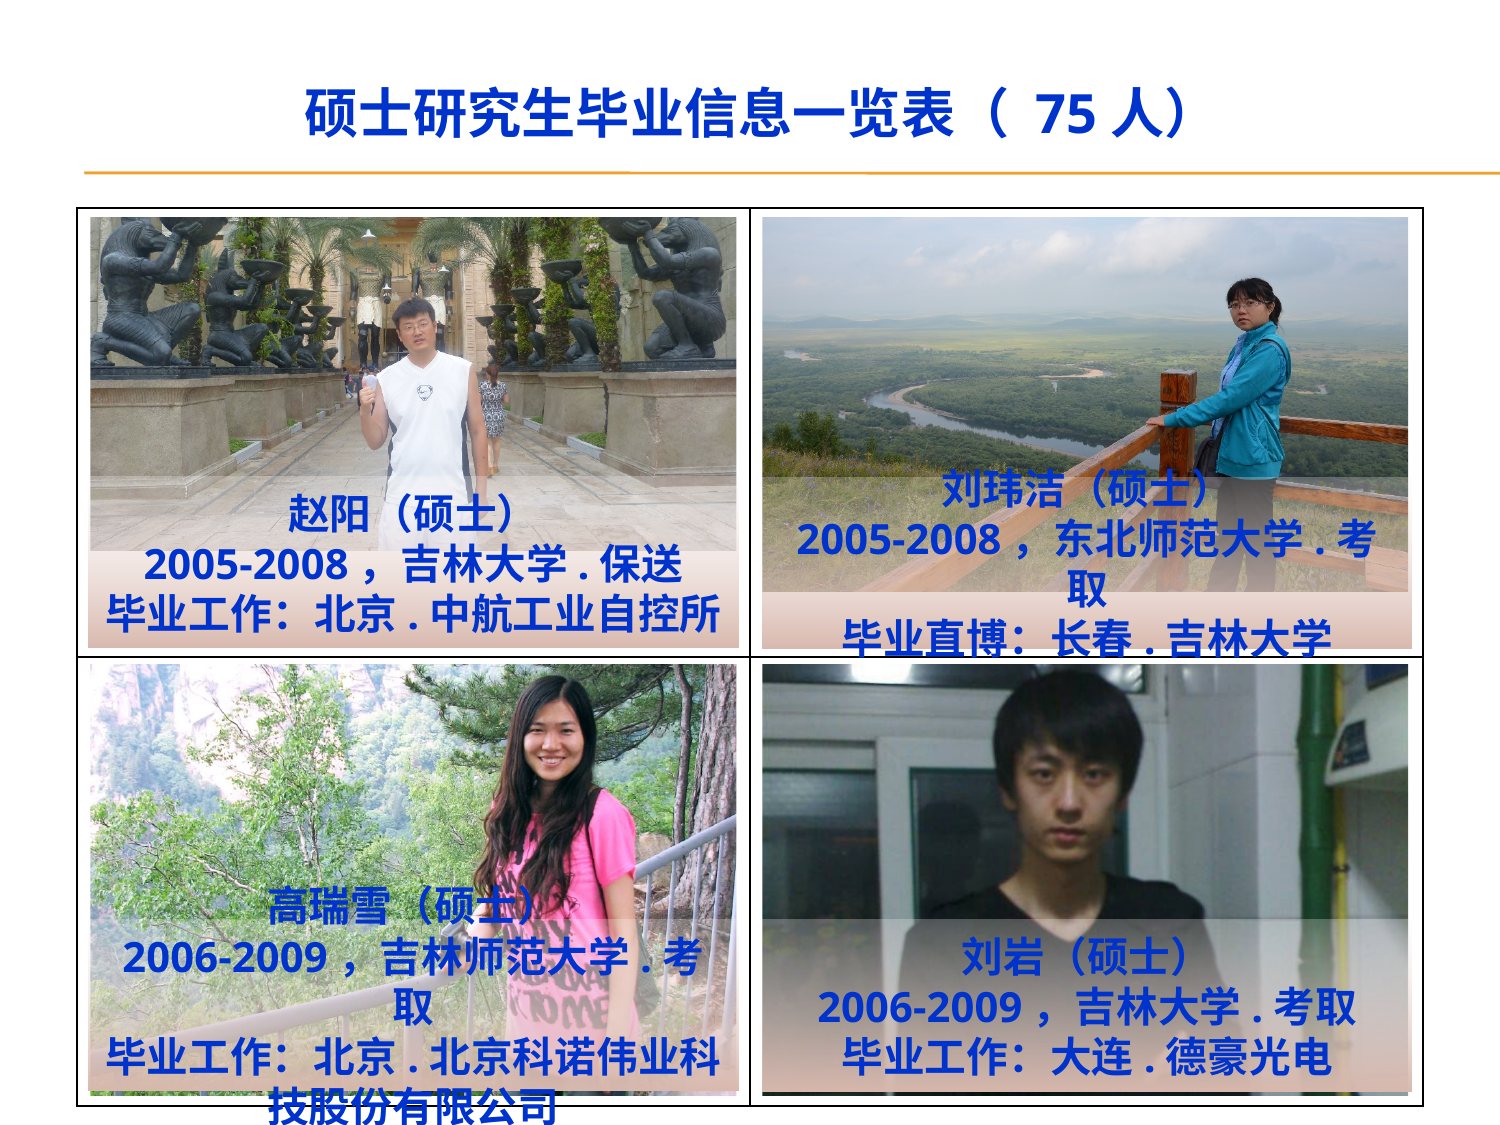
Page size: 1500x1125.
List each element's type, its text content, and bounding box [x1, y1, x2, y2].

picture [762, 664, 1409, 1096]
picture [762, 216, 1409, 649]
picture [90, 216, 737, 649]
picture [90, 664, 737, 1096]
text_box 硕士研究生毕业信息一览表（ 75人） [277, 42, 1247, 181]
